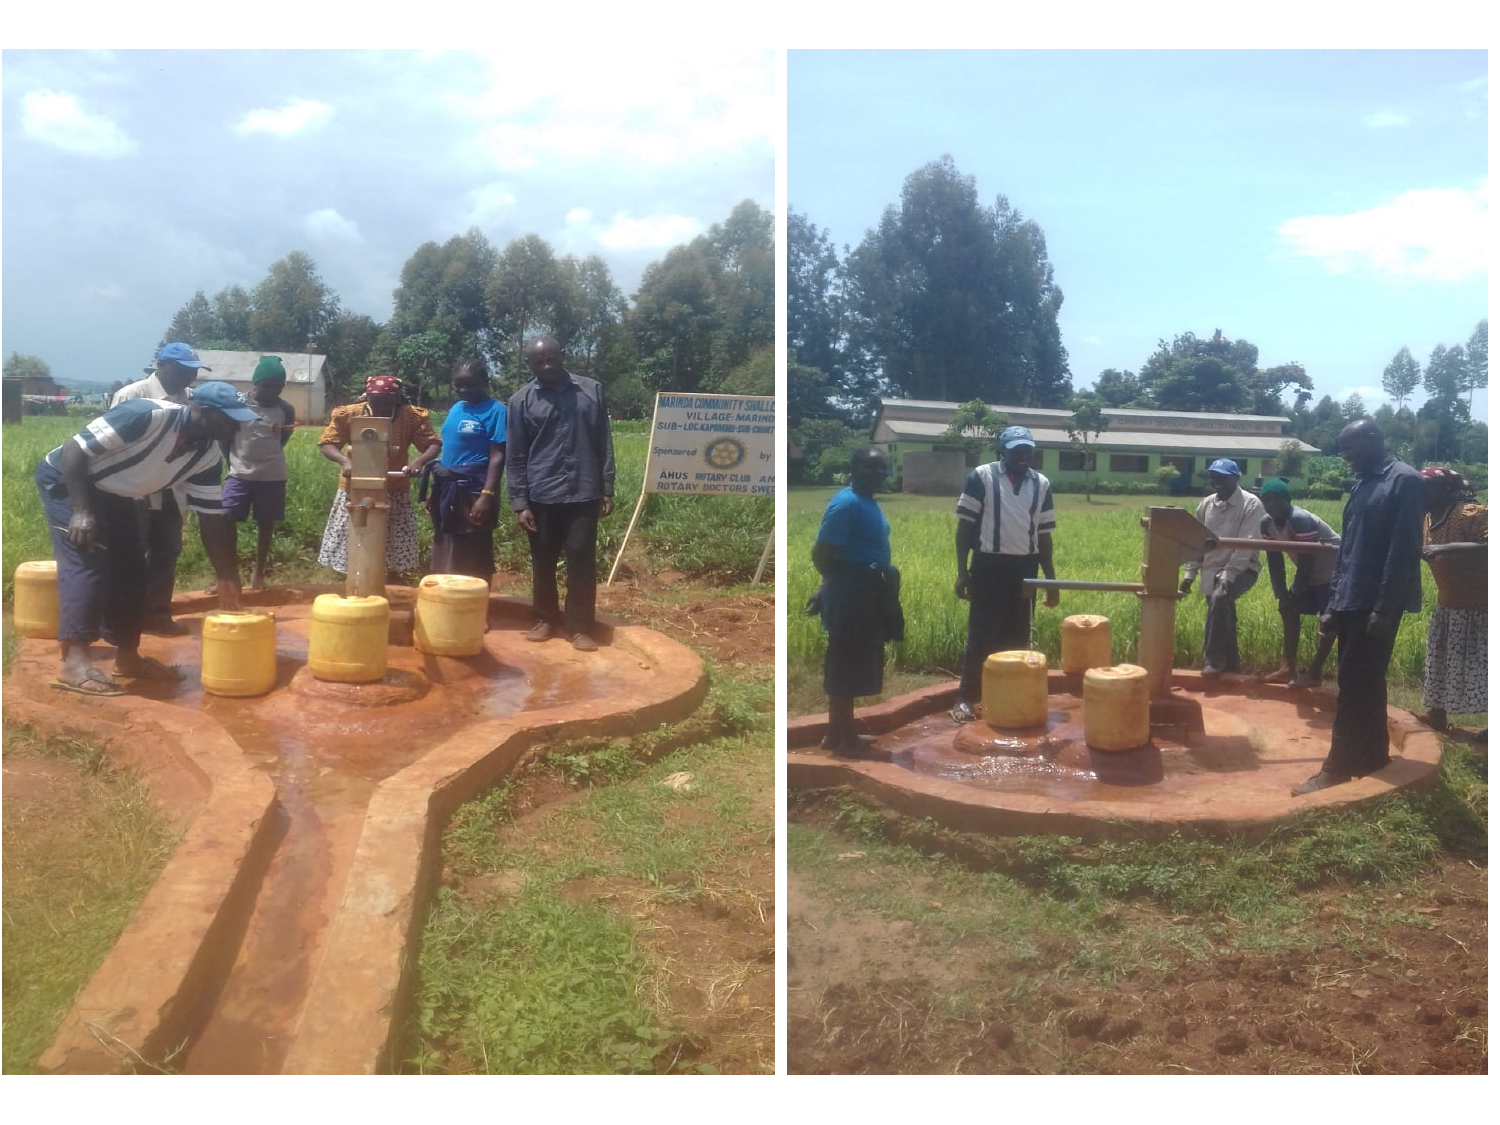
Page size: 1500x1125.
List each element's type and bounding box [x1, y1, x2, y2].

picture [787, 49, 1488, 1076]
list [2, 49, 776, 1076]
